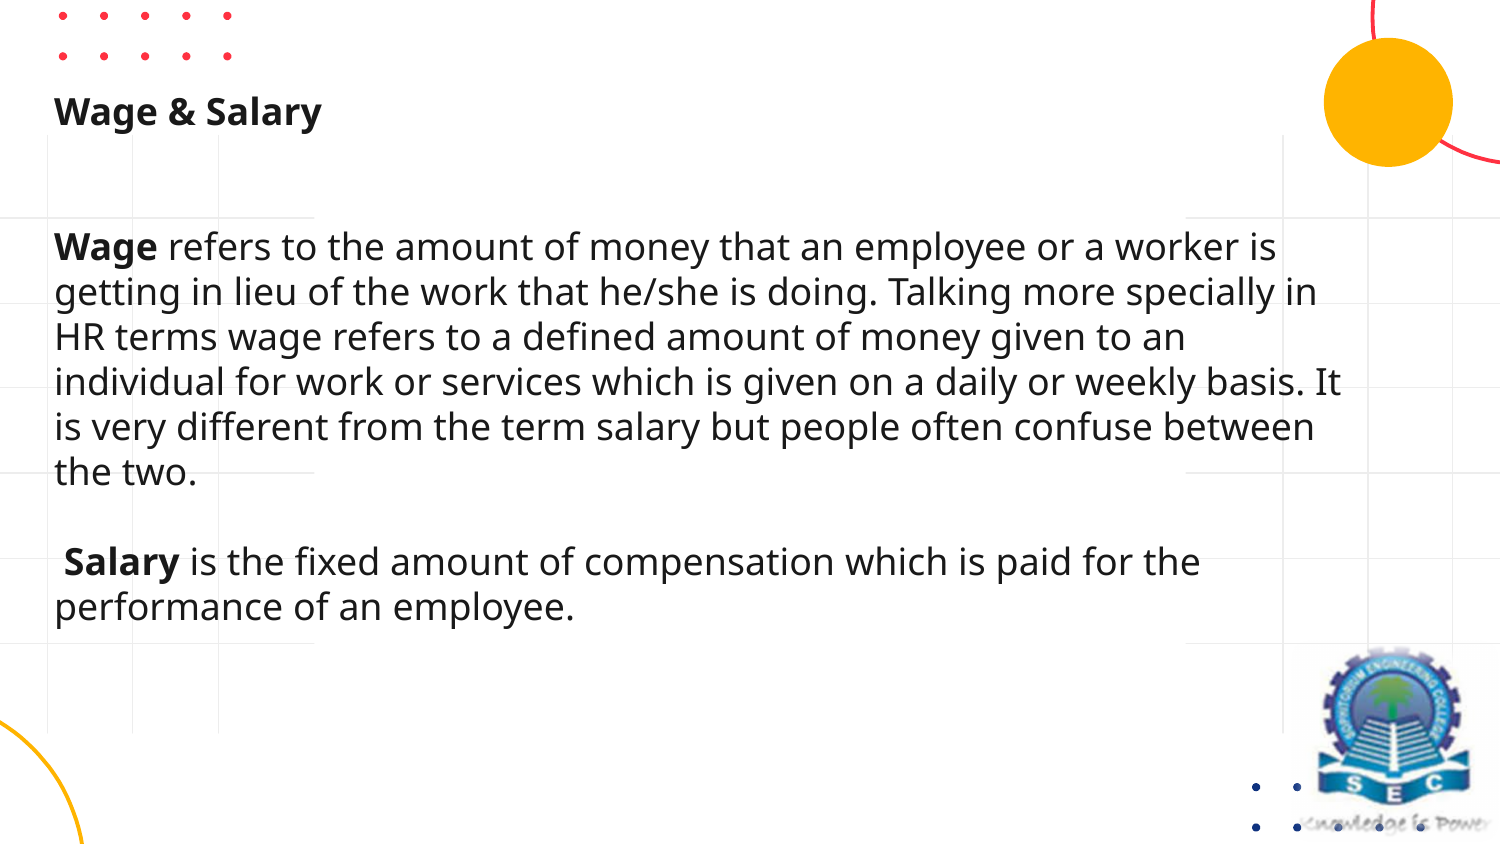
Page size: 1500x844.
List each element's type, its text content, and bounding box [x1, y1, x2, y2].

title Wage & Salary Wage refers to the amount of money that an employee or a worker is getting in lieu of the work that he/she is doing. Talking more specially in HR terms wage refers to a defined amount of money given to an individual for work or services which is given on a daily or weekly basis. It is very different from the term salary but people often confuse between the two. Salary is the fixed amount of compensation which is paid for the performance of an employee. [39, 72, 1382, 806]
picture [1289, 638, 1500, 844]
